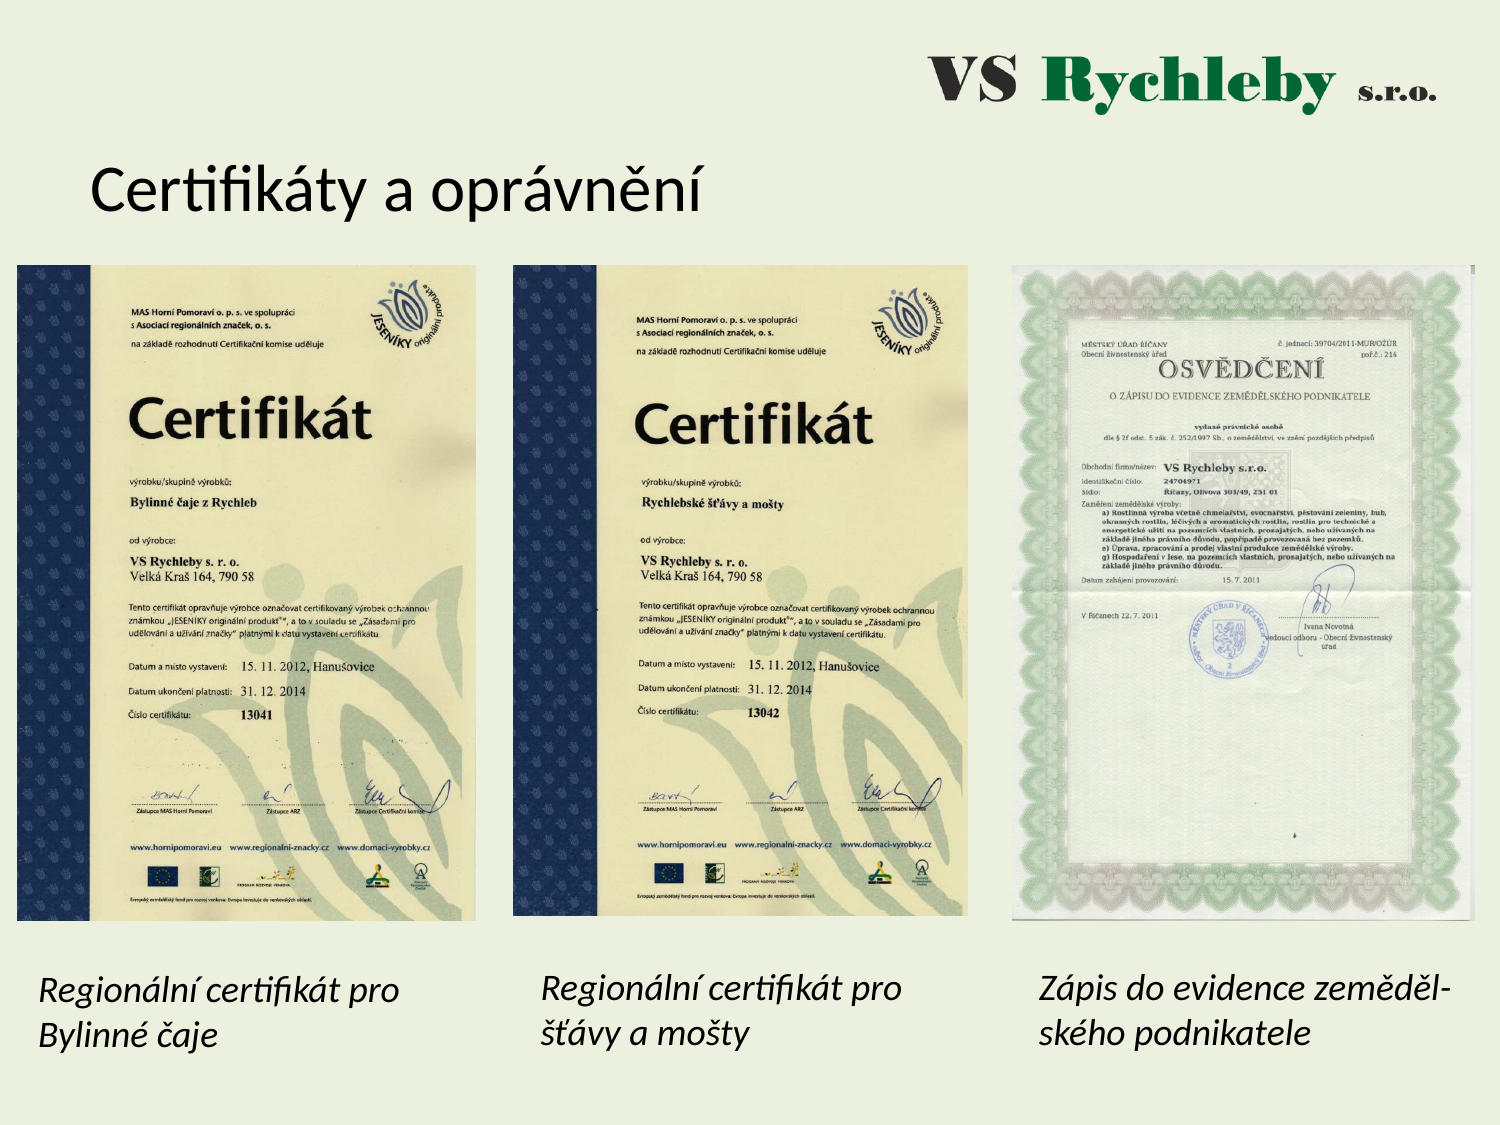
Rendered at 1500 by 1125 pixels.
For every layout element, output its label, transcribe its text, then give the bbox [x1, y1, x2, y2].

text_box Regionální certifikát pro šťávy a mošty [525, 955, 927, 1061]
text_box Regionální certifikát pro Bylinné čaje [23, 957, 424, 1063]
picture [513, 265, 968, 916]
picture [926, 54, 1436, 115]
picture [17, 265, 477, 921]
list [1011, 265, 1475, 921]
text_box Zápis do evidence zeměděl- ského podnikatele [1024, 955, 1467, 1061]
title Certifikáty a oprávnění [75, 137, 1425, 233]
